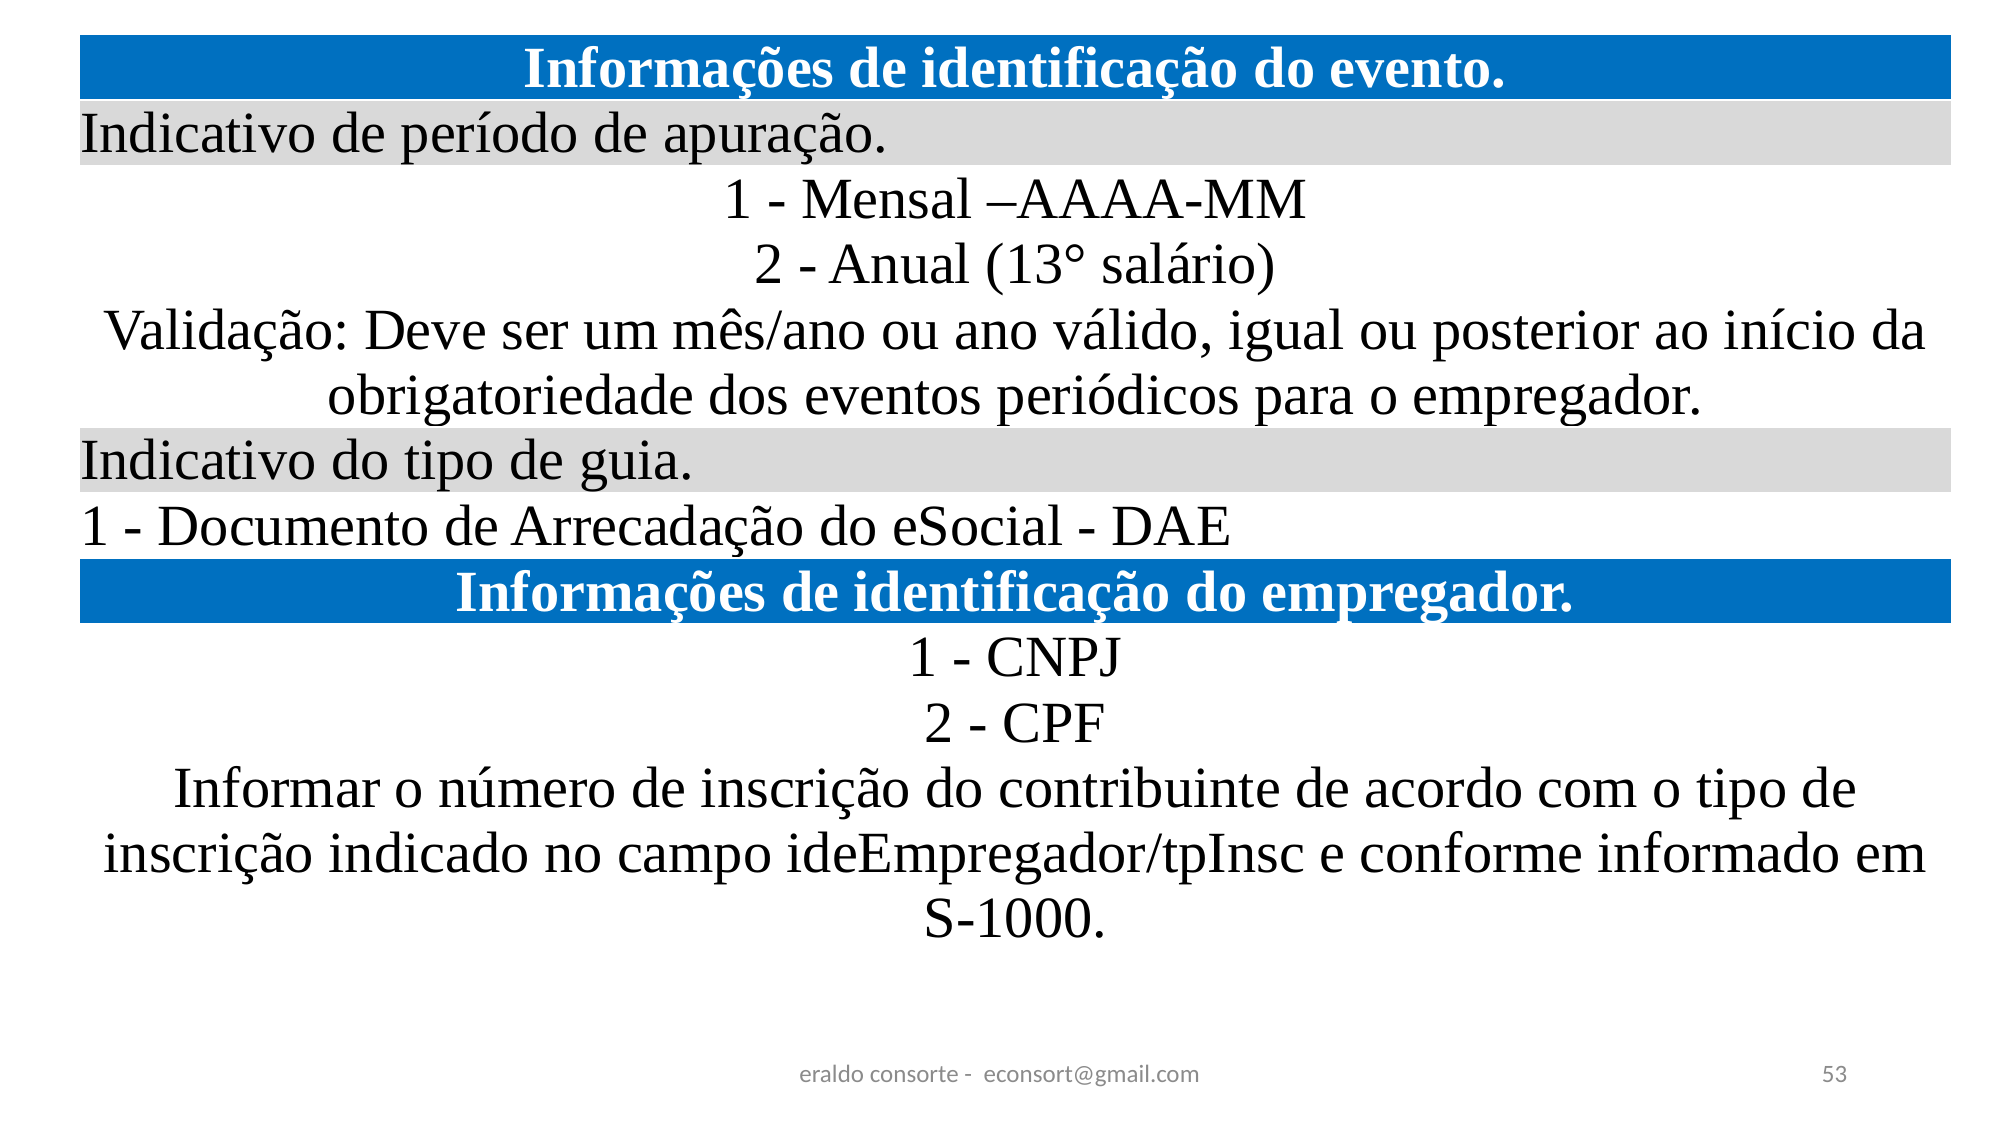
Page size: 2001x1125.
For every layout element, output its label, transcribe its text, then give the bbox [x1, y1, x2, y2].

footer eraldo consorte - econsort@gmail.com [662, 1042, 1338, 1103]
table_cell 1 - CNPJ [80, 625, 1951, 688]
table_header Informações de identificação do evento. [80, 35, 1951, 99]
table_cell Informar o número de inscrição do contribuinte de acordo com o tipo de inscrição indicado no campo ideEmpregador/tpInsc e conforme informado em S-1000. [80, 756, 1951, 949]
table_cell Indicativo de período de apuração. [80, 101, 1951, 165]
table_cell 2 - CPF [80, 690, 1951, 754]
table_cell Validação: Deve ser um mês/ano ou ano válido, igual ou posterior ao início da obrigatoriedade dos eventos periódicos para o empregador. [80, 298, 1951, 426]
table_cell Indicativo do tipo de guia. [80, 428, 1951, 492]
table_cell 1 - Documento de Arrecadação do eSocial - DAE [80, 493, 1951, 557]
table_cell 1 - Mensal –AAAA-MM [80, 166, 1951, 230]
slide_number 53 [1412, 1042, 1863, 1103]
table_cell Informações de identificação do empregador. [80, 559, 1951, 623]
table_cell 2 - Anual (13° salário) [80, 232, 1951, 296]
